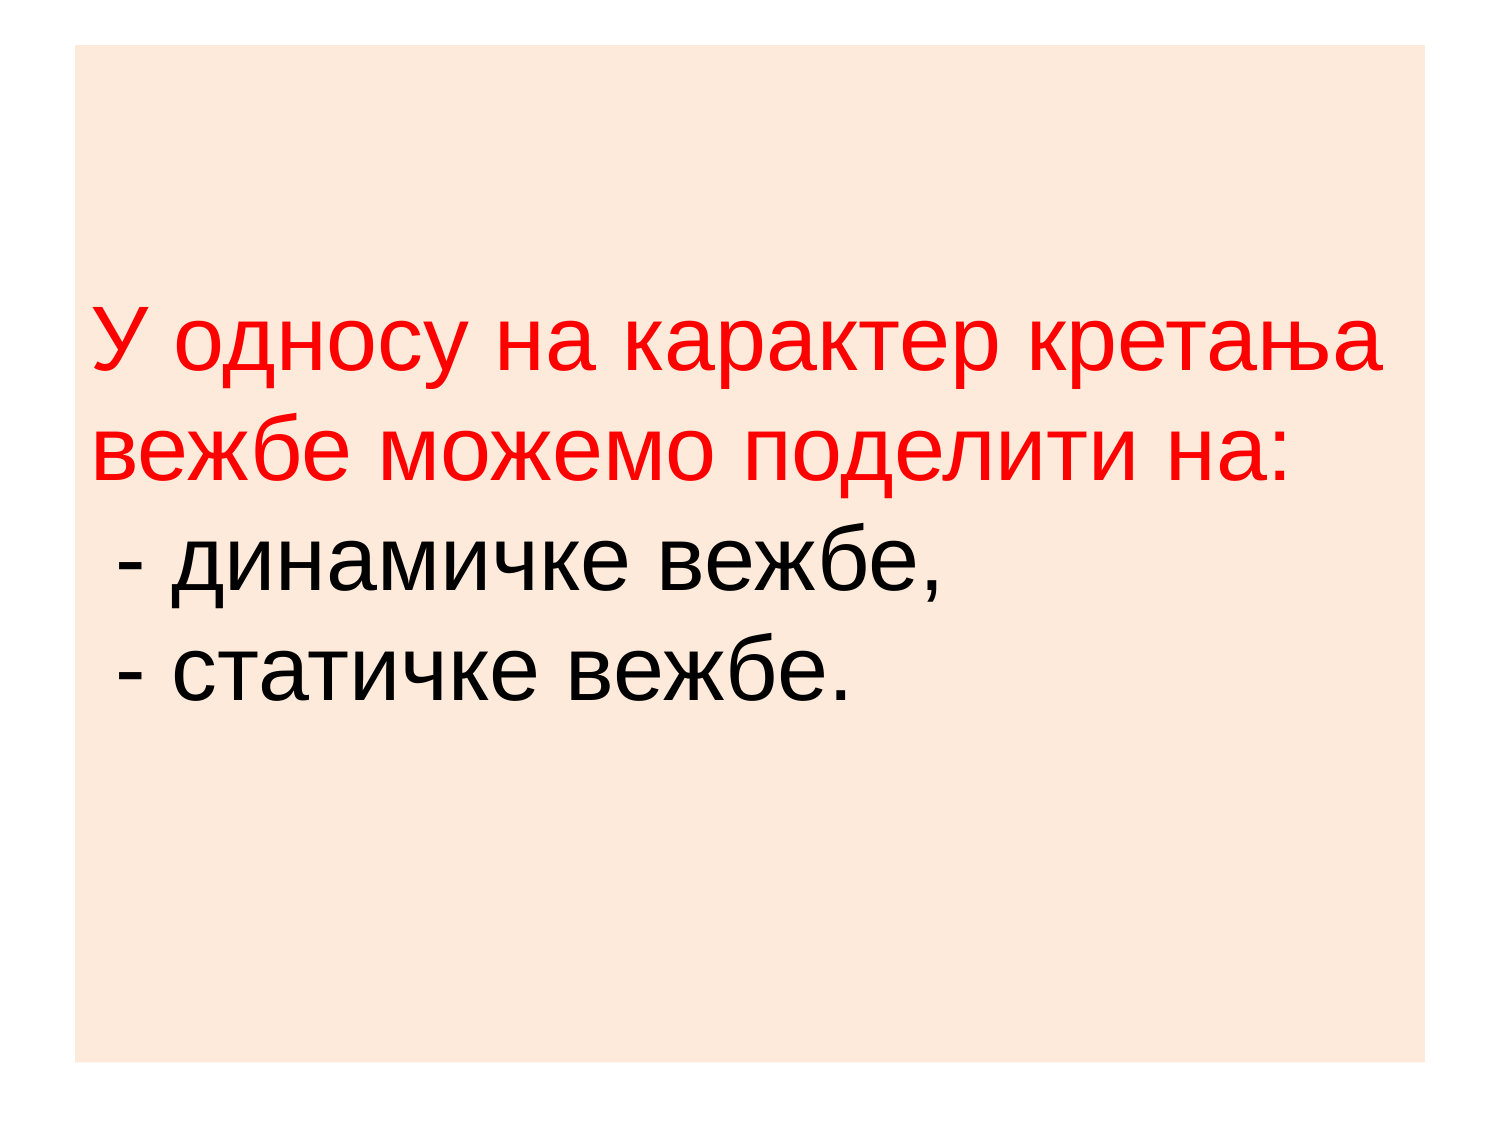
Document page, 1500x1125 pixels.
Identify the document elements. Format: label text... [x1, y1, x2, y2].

title У односу на карактер кретања вежбе можемо поделити на: - динамичке вежбе, - статичке вежбе. [74, 44, 1426, 1063]
